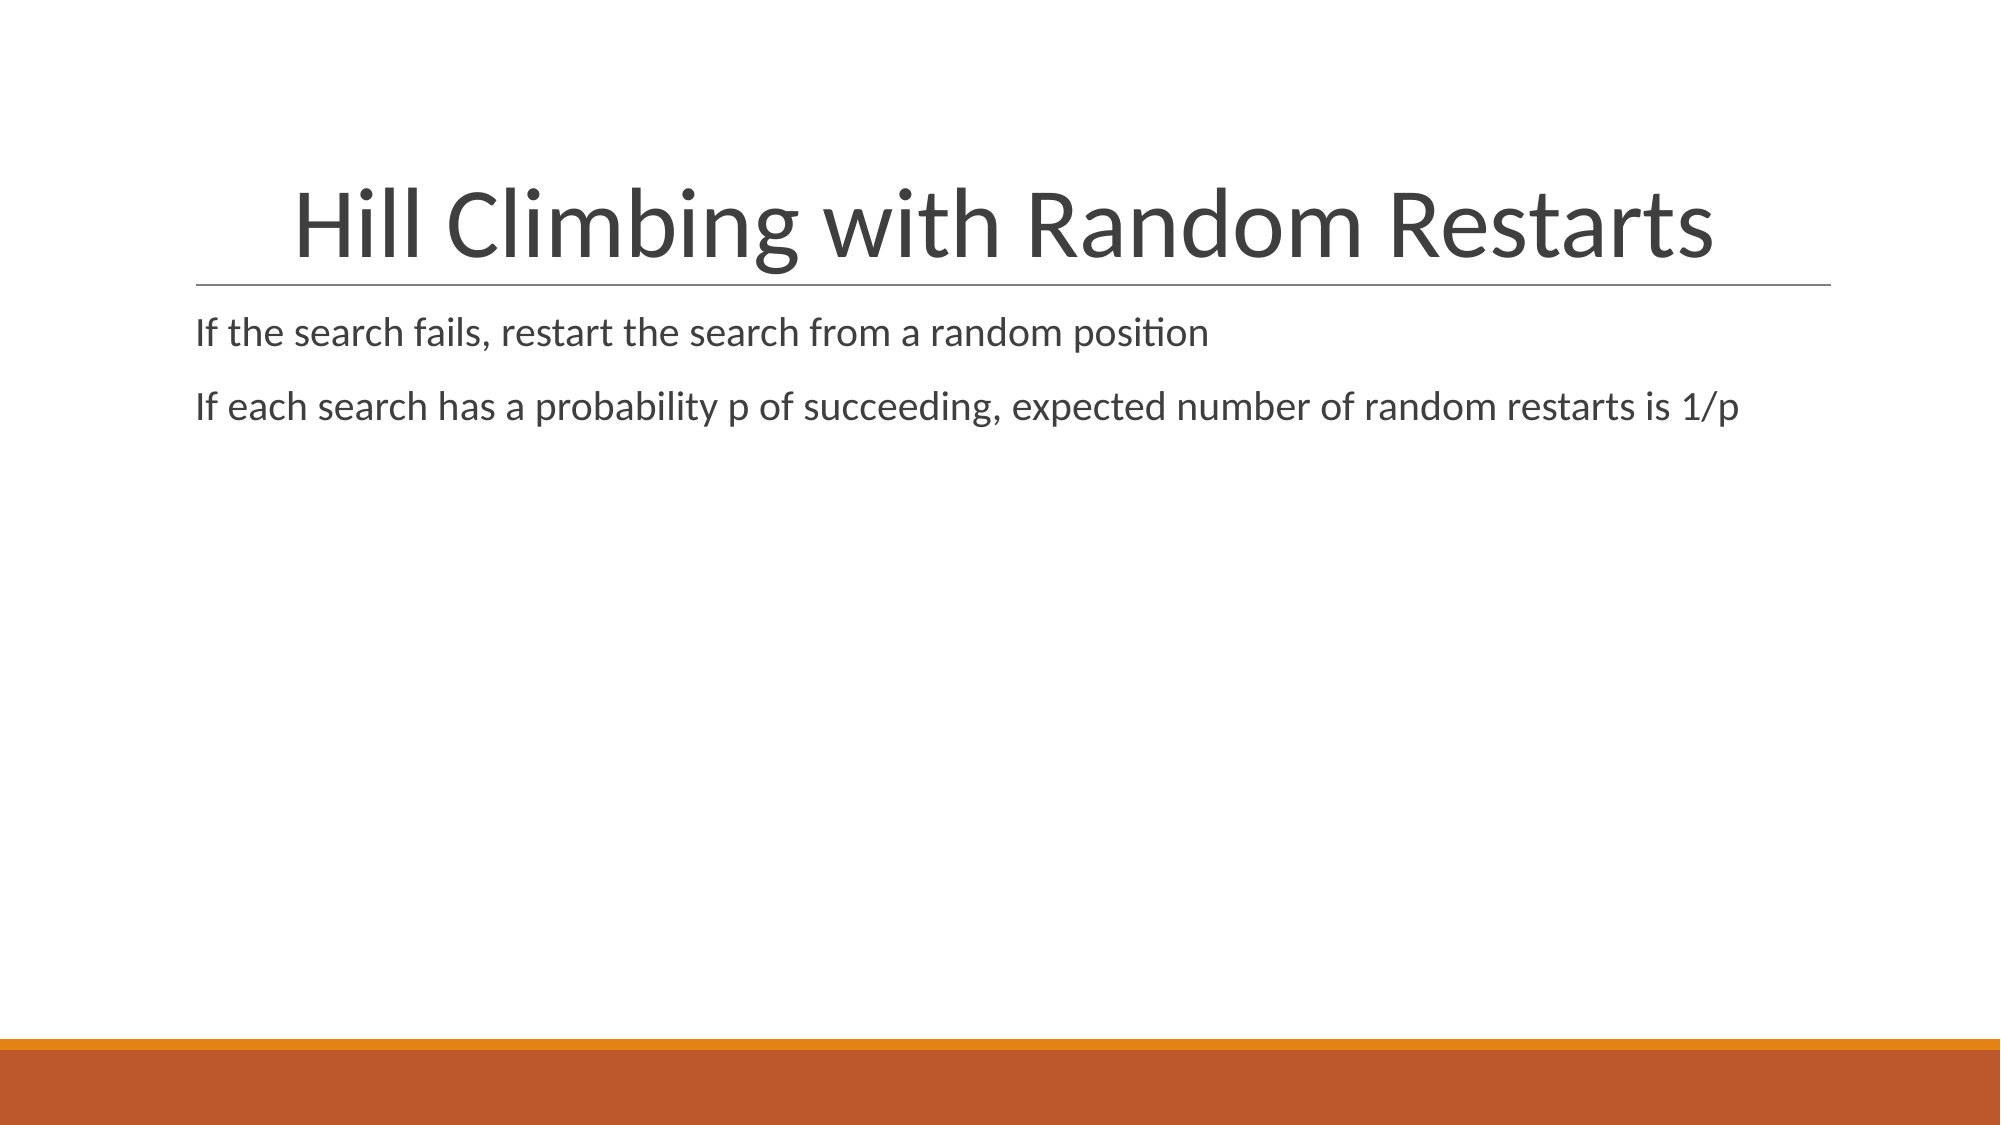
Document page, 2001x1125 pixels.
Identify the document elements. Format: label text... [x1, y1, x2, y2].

list If the search fails, restart the search from a random position If each search has a probability p of succeeding, expected number of random restarts is 1/p [180, 302, 1830, 963]
title Hill Climbing with Random Restarts [180, 47, 1830, 285]
